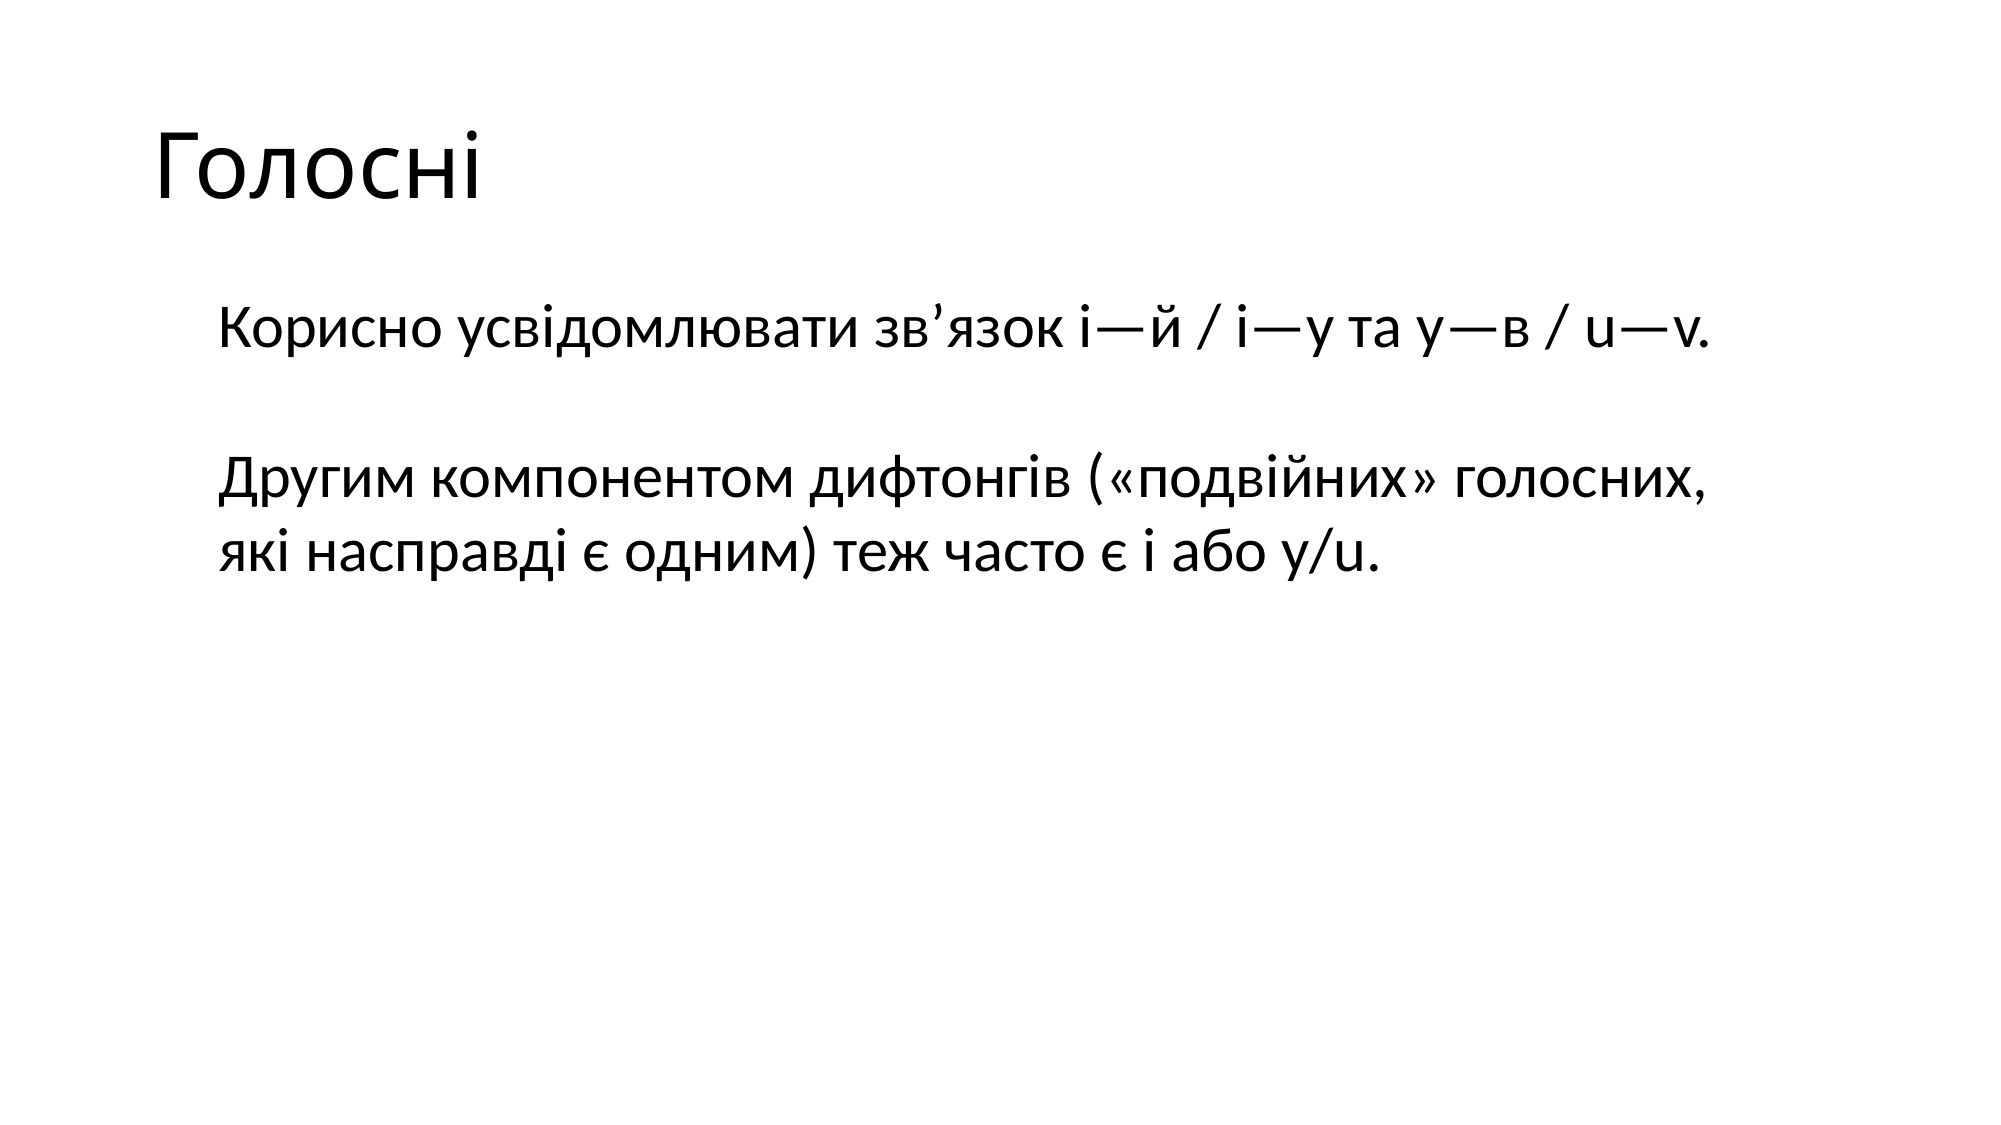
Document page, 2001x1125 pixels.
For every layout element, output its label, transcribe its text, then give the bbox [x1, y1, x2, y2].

text_box Корисно усвідомлювати зв’язок і—й / i—y та у—в / u—v. Другим компонентом дифтонгів («подвійних» голосних, які насправді є одним) теж часто є i або у/u. [203, 277, 1763, 592]
title Голосні [137, 59, 1863, 278]
